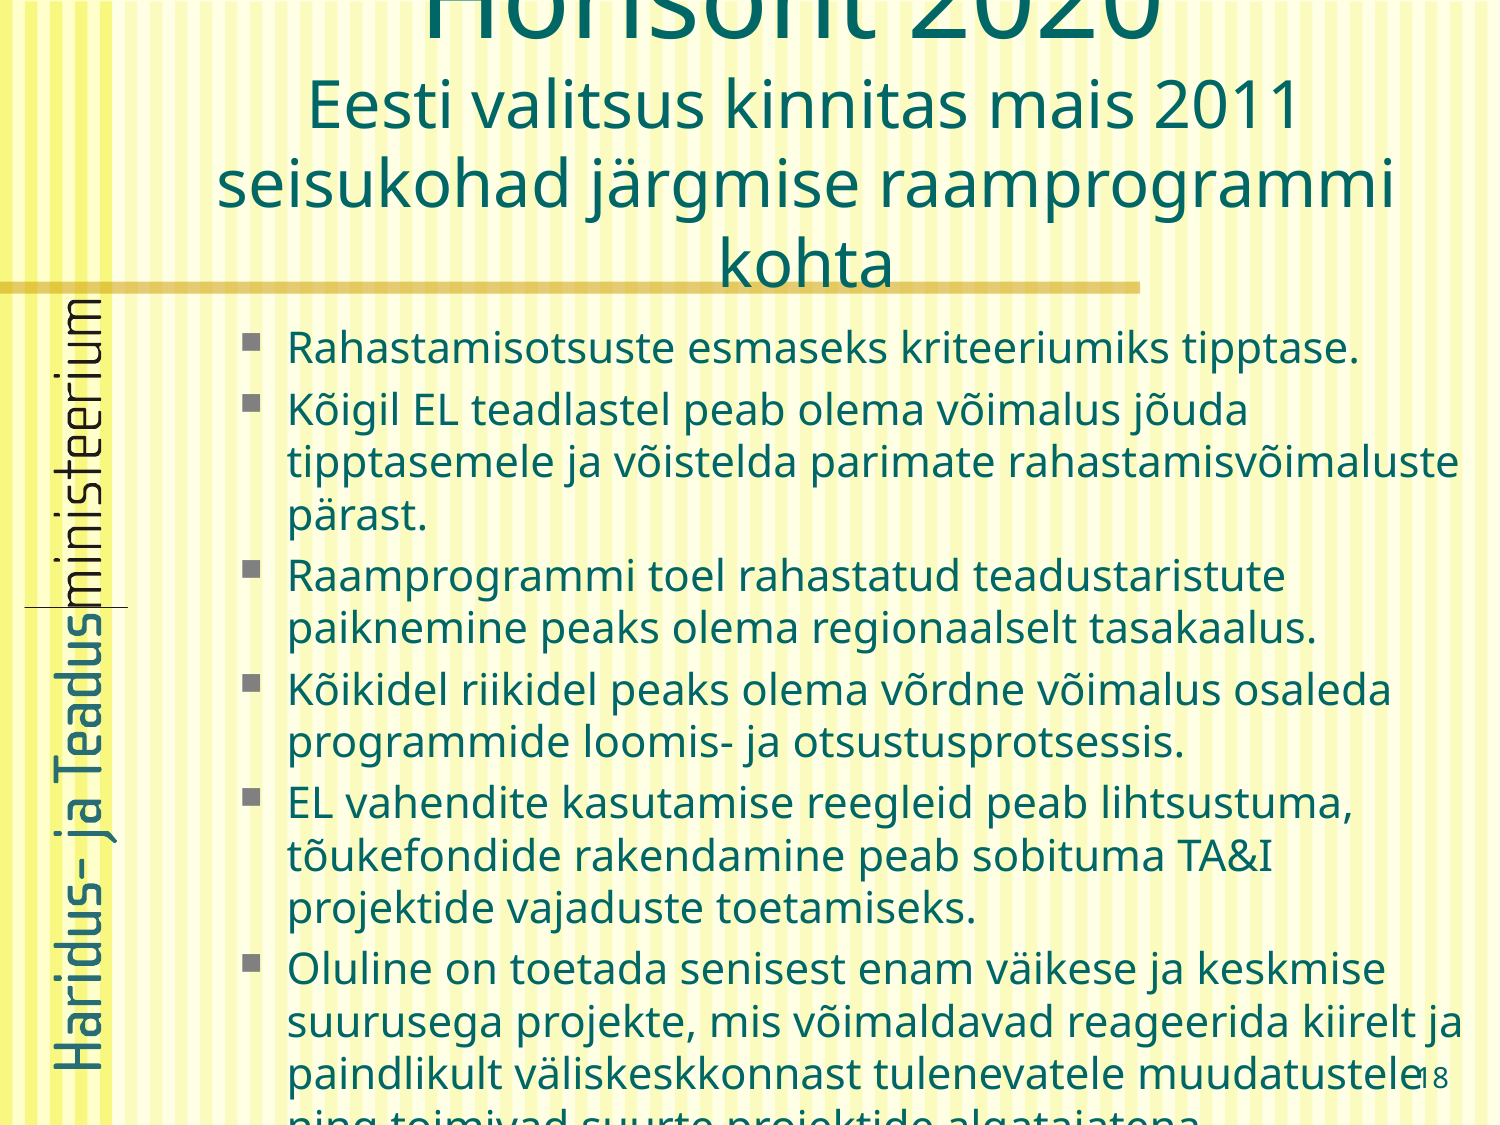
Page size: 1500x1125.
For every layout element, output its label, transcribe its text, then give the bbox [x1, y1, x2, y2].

slide_number 18 [1151, 1031, 1465, 1107]
list Rahastamisotsuste esmaseks kriteeriumiks tipptase. Kõigil EL teadlastel peab olema võimalus jõuda tipptasemele ja võistelda parimate rahastamisvõimaluste pärast. Raamprogrammi toel rahastatud teadustaristute paiknemine peaks olema regionaalselt tasakaalus. Kõikidel riikidel peaks olema võrdne võimalus osaleda programmide loomis- ja otsustusprotsessis. EL vahendite kasutamise reegleid peab lihtsustuma, tõukefondide rakendamine peab sobituma TA&I projektide vajaduste toetamiseks. Oluline on toetada senisest enam väikese ja keskmise suurusega projekte, mis võimaldavad reageerida kiirelt ja paindlikult väliskeskkonnast tulenevatele muudatustele ning toimivad suurte projektide algatajatena. [149, 312, 1481, 1000]
title Horisont 2020 Eesti valitsus kinnitas mais 2011 seisukohad järgmise raamprogrammi kohta [137, 0, 1477, 309]
